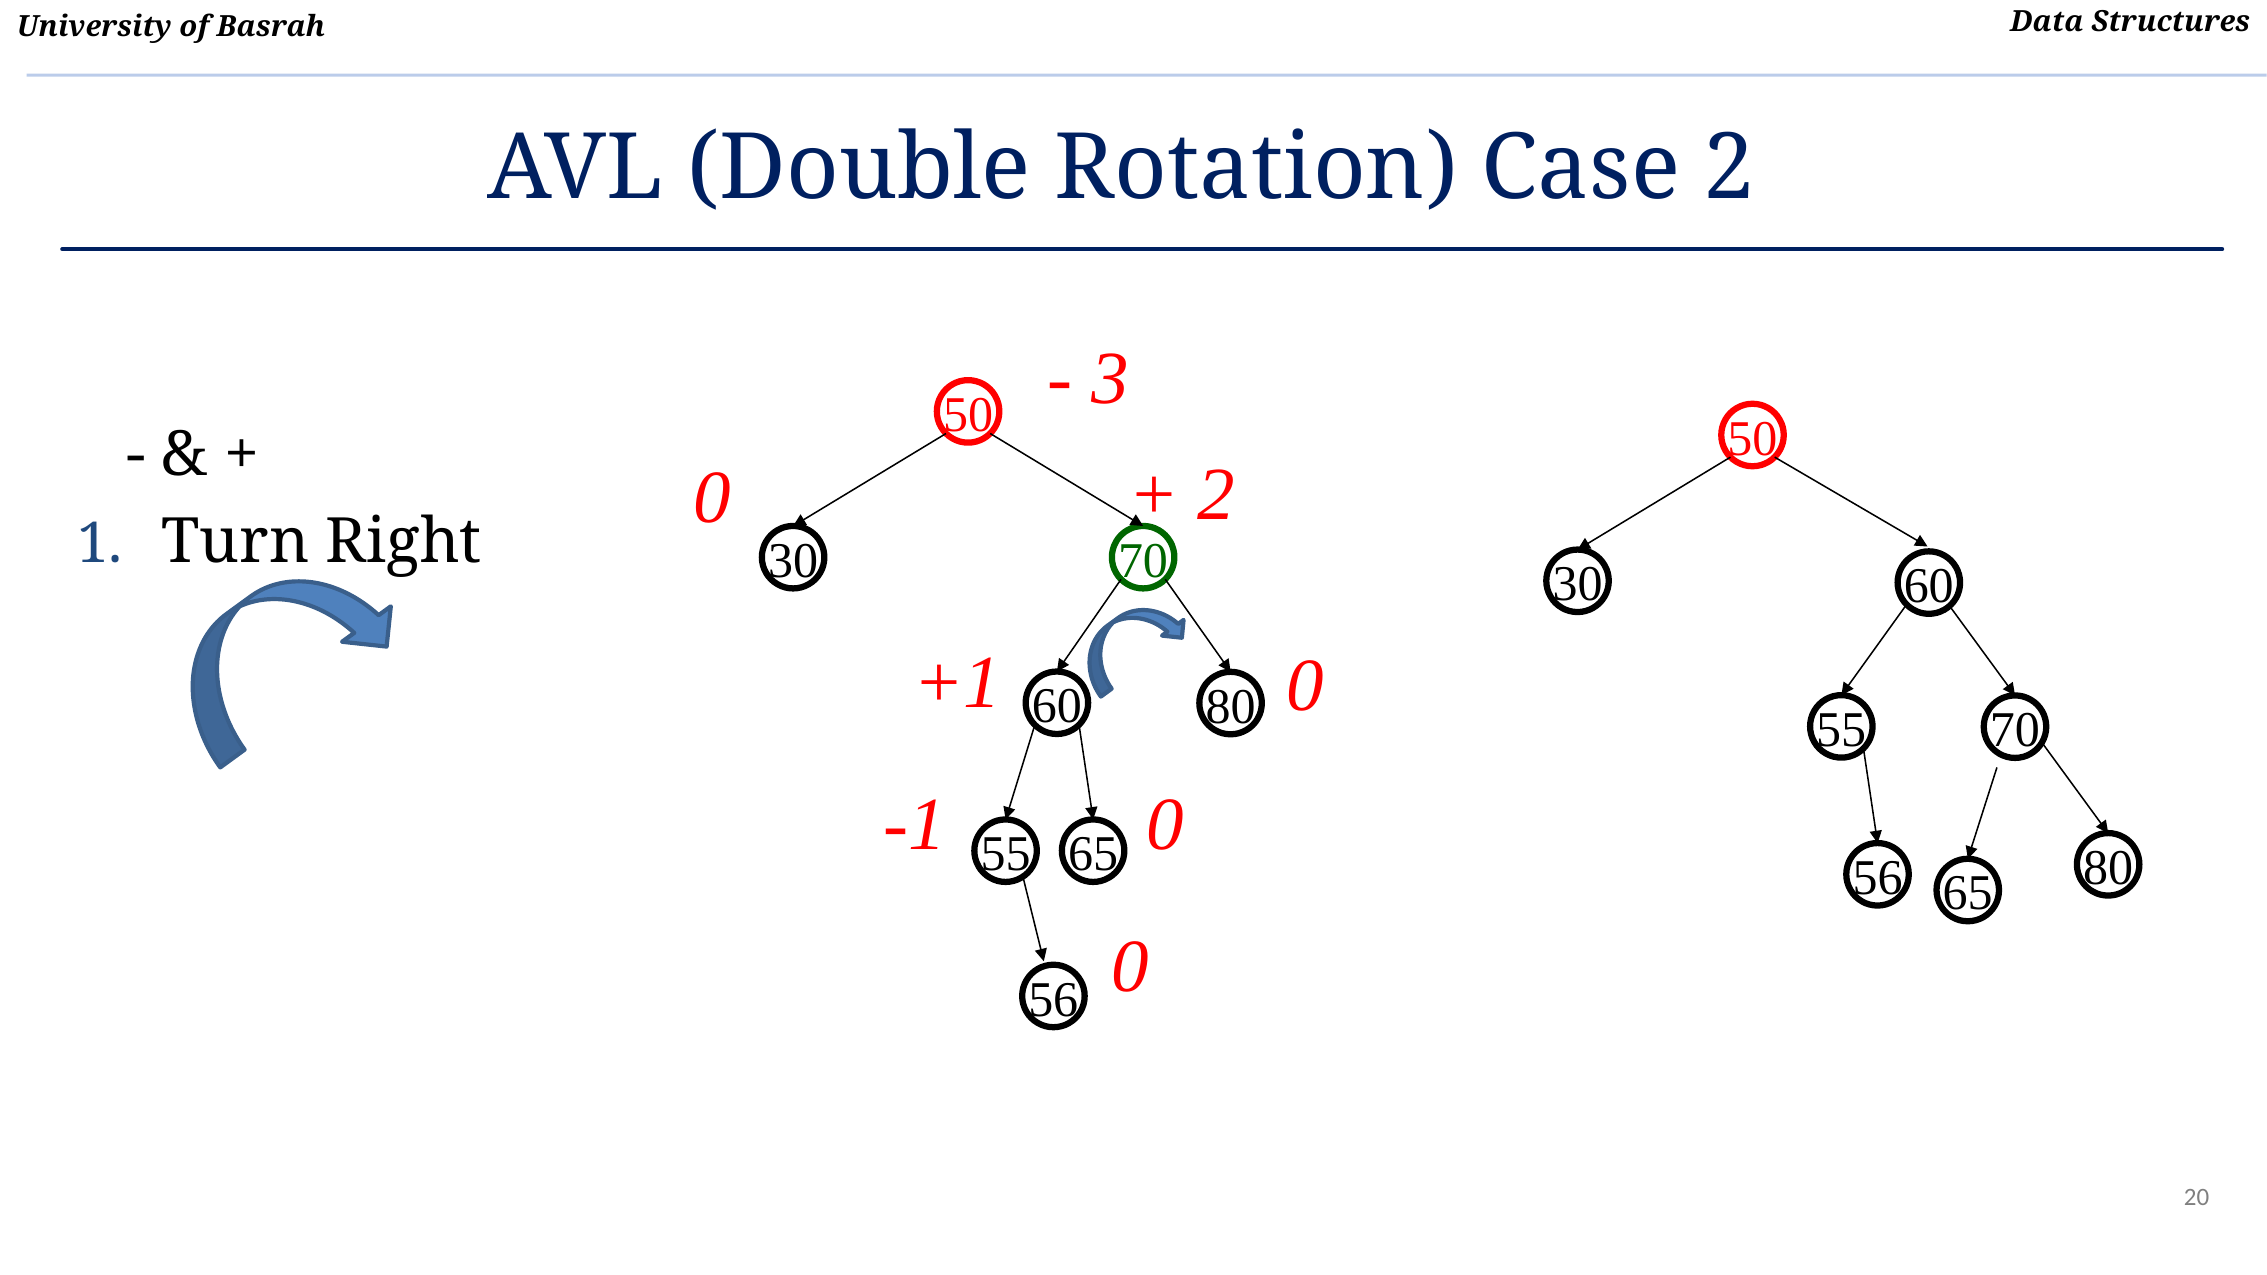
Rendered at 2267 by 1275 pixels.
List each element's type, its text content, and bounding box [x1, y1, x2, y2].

text_box 70 [1111, 542, 1175, 589]
text_box 65 [1936, 859, 2000, 922]
text_box +1 [876, 625, 1039, 731]
list - & + Turn Right [62, 342, 2223, 1224]
text_box 50 [936, 380, 996, 443]
text_box - 3 [987, 321, 1189, 427]
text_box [792, 436, 947, 524]
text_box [1774, 460, 1928, 547]
text_box [1089, 677, 1114, 699]
text_box 30 [761, 546, 825, 589]
text_box 60 [1039, 671, 1089, 734]
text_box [1841, 605, 1906, 693]
text_box 56 [1022, 964, 1085, 1028]
text_box 80 [1199, 672, 1240, 735]
text_box 70 [1983, 695, 2047, 758]
text_box 50 [1721, 403, 1784, 467]
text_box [990, 436, 1144, 524]
text_box 80 [2076, 833, 2140, 896]
text_box 55 [974, 819, 1037, 882]
text_box + 2 [1081, 436, 1282, 542]
text_box 30 [1546, 549, 1609, 613]
title AVL (Double Rotation) Case 2 [0, 75, 2267, 248]
text_box [190, 579, 393, 770]
text_box [1127, 607, 1160, 629]
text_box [1078, 727, 1094, 817]
text_box 0 [1239, 627, 1371, 733]
text_box 56 [1846, 843, 1909, 906]
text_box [1021, 873, 1045, 962]
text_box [1005, 727, 1036, 817]
text_box 0 [571, 440, 854, 546]
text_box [1967, 767, 1998, 856]
text_box 65 [1061, 819, 1125, 882]
text_box 55 [1810, 695, 1873, 758]
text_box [2042, 743, 2109, 831]
text_box 0 [1131, 767, 1199, 873]
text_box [1949, 605, 2016, 693]
text_box -1 [869, 767, 962, 873]
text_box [1577, 460, 1731, 547]
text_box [1056, 582, 1122, 669]
text_box 60 [1897, 551, 1961, 614]
text_box 0 [1096, 909, 1164, 1014]
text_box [1165, 582, 1231, 669]
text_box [1863, 751, 1878, 841]
